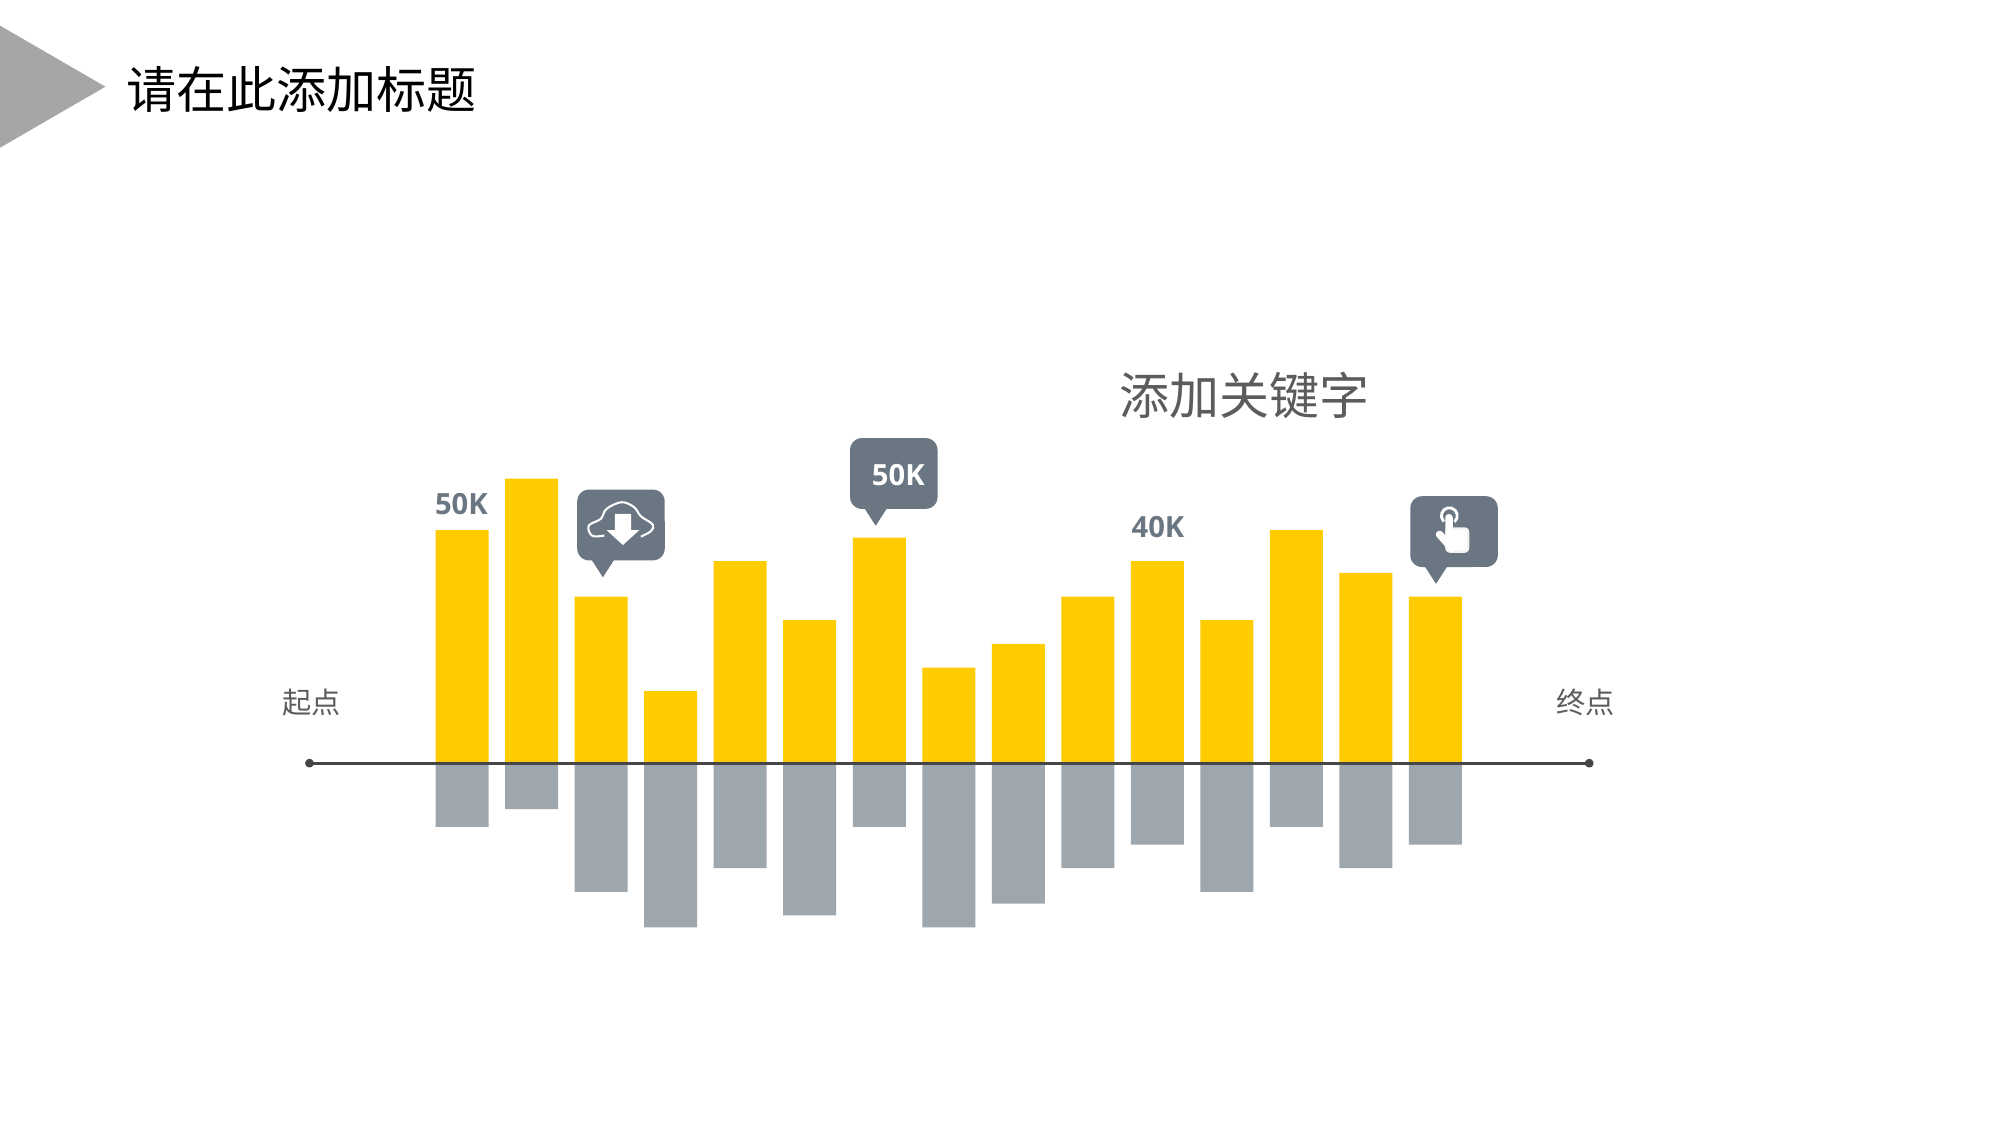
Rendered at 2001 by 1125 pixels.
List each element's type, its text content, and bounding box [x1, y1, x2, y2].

text_box 40K [1116, 501, 1200, 552]
text_box [991, 643, 1046, 759]
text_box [1439, 506, 1469, 555]
text_box 请在此添加标题 [111, 51, 492, 127]
text_box [504, 477, 559, 759]
text_box 起点 [267, 676, 356, 727]
text_box [852, 536, 907, 759]
text_box [921, 666, 976, 759]
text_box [850, 438, 942, 526]
text_box [713, 560, 768, 759]
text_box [305, 759, 1593, 767]
text_box [1269, 767, 1324, 828]
text_box [1269, 529, 1324, 759]
text_box [574, 596, 629, 759]
text_box [1199, 619, 1254, 759]
text_box 50K [420, 477, 503, 528]
text_box [1338, 767, 1393, 869]
text_box [1060, 767, 1115, 869]
text_box [504, 767, 559, 810]
text_box [643, 690, 698, 759]
text_box [435, 529, 490, 759]
text_box 添加关键字 [1104, 356, 1385, 432]
text_box [435, 767, 490, 828]
text_box [1130, 767, 1185, 846]
text_box [574, 767, 629, 893]
text_box [713, 767, 768, 869]
text_box [852, 767, 907, 828]
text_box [577, 489, 665, 578]
text_box [1060, 596, 1115, 759]
text_box [643, 767, 698, 928]
text_box [991, 767, 1046, 905]
text_box [1199, 767, 1254, 893]
text_box [782, 767, 837, 917]
text_box [1338, 572, 1393, 759]
text_box [1130, 560, 1185, 759]
text_box [921, 767, 976, 928]
text_box [1408, 596, 1463, 759]
text_box [782, 619, 837, 759]
text_box 终点 [1541, 676, 1630, 727]
text_box [1408, 767, 1463, 846]
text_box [1410, 496, 1498, 584]
